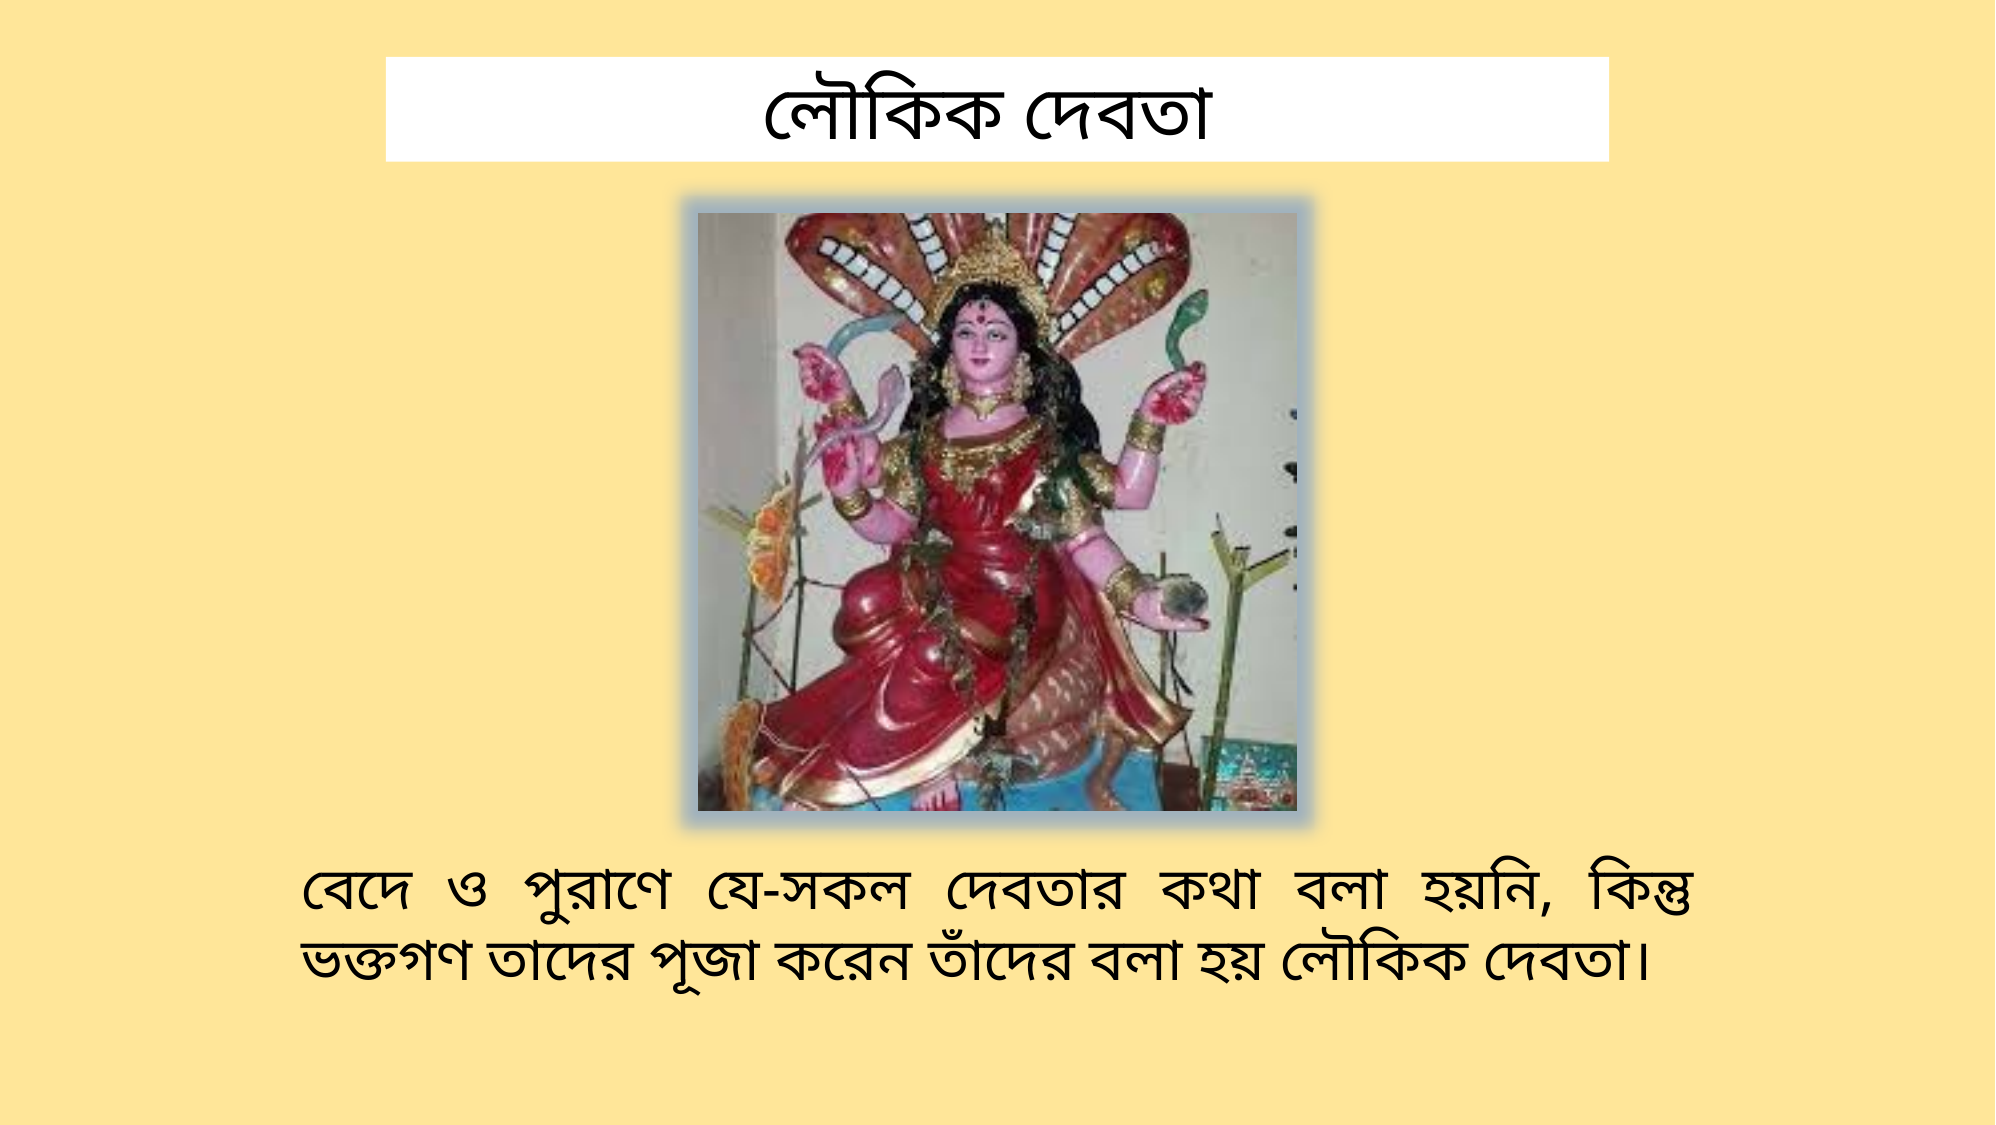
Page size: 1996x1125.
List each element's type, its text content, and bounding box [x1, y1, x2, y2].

text_box লৌকিক দেবতা [385, 56, 1610, 162]
text_box বেদে ও পুরাণে যে-সকল দেবতার কথা বলা হয়নি, কিন্তু ভক্তগণ তাদের পূজা করেন তাঁদের বলা হয় লৌকিক দেবতা। [287, 844, 1708, 999]
picture [698, 213, 1296, 811]
